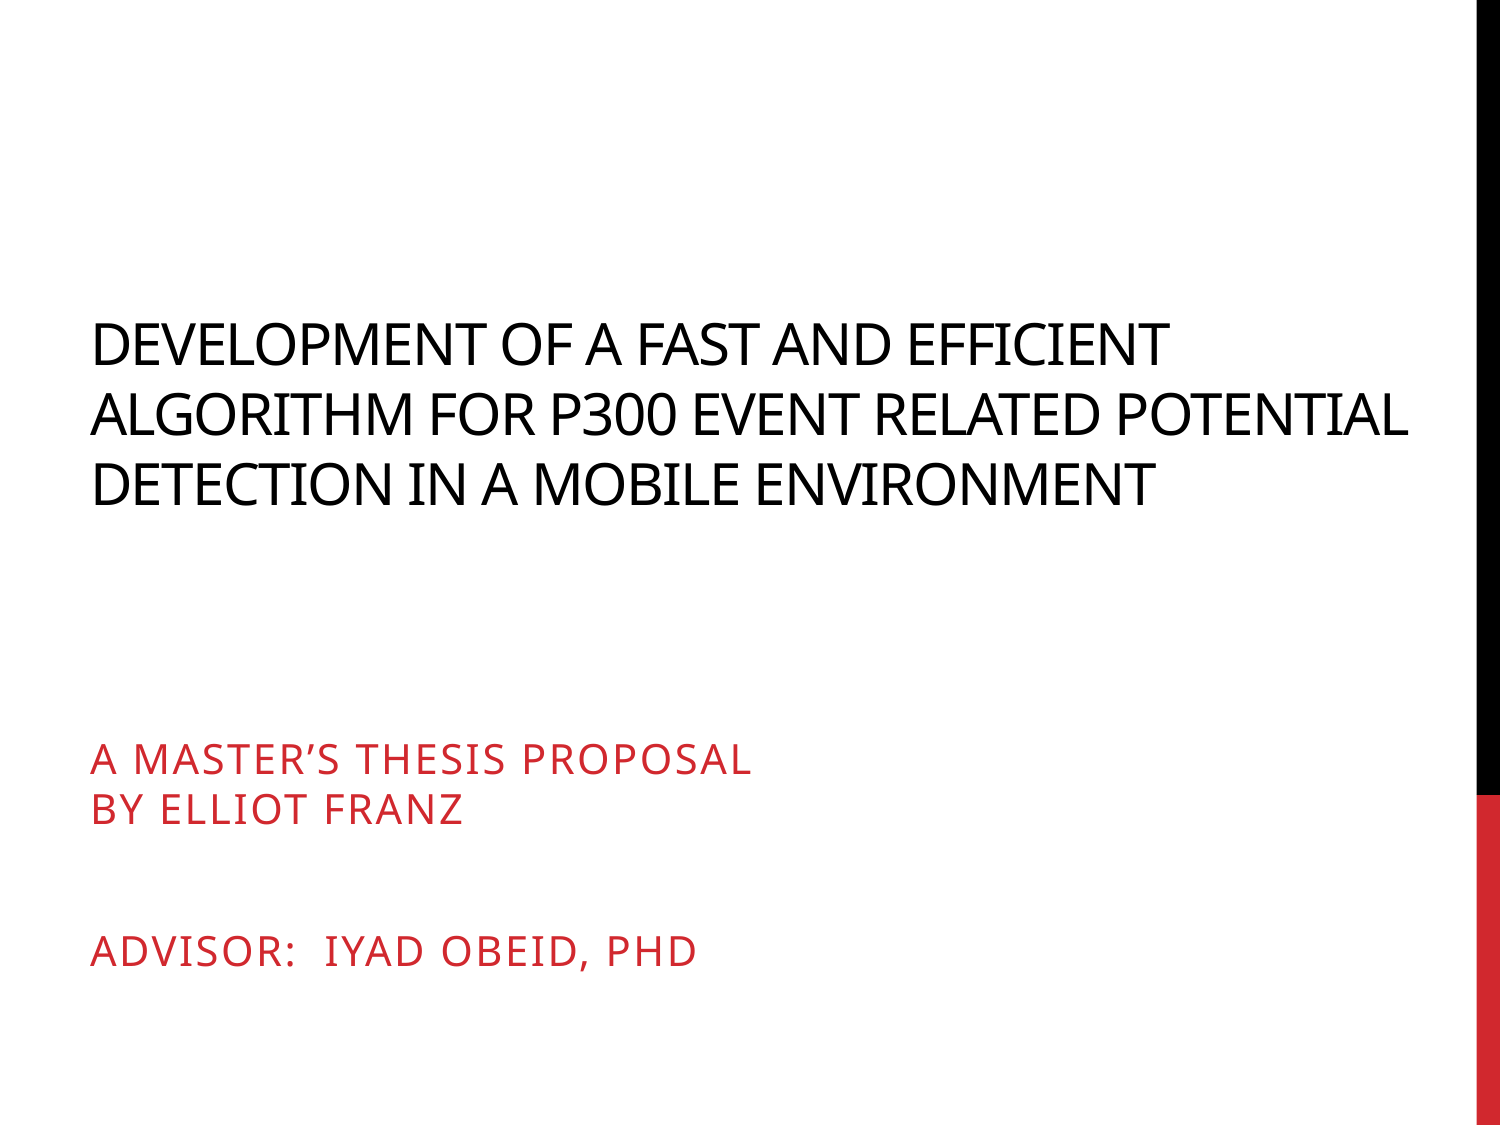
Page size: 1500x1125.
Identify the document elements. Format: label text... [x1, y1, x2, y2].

title Development of a fast and efficient algorithm for p300 event related potential detection in a mobile environment [75, 37, 1463, 788]
subtitle A master’s thesis proposal by Elliot Franz Advisor: Iyad Obeid, phd [75, 725, 813, 1038]
